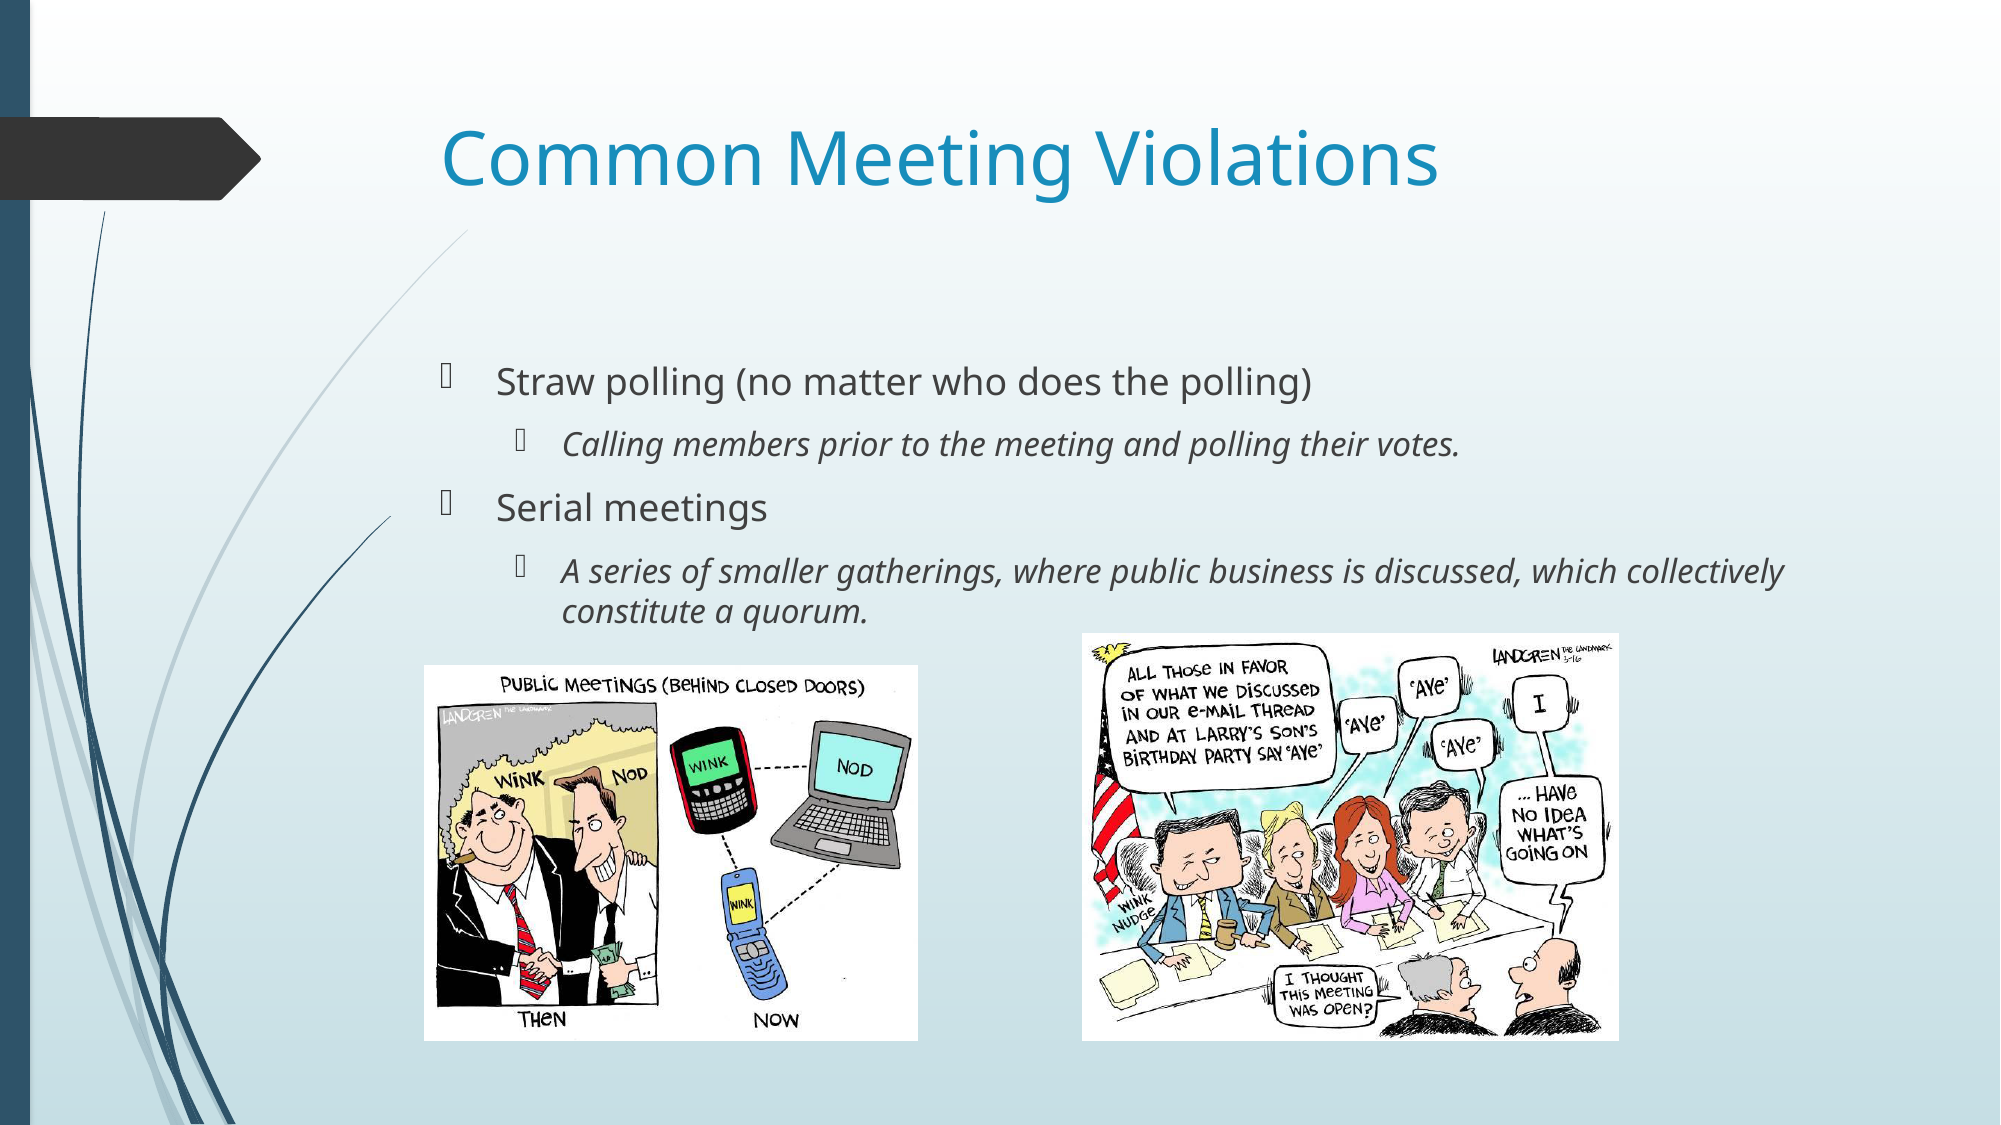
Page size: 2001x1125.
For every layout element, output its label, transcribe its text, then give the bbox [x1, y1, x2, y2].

picture [424, 665, 918, 1041]
title Common Meeting Violations [425, 102, 1888, 313]
list Straw polling (no matter who does the polling) Calling members prior to the meeting and polling their votes. Serial meetings A series of smaller gatherings, where public business is discussed, which collectively constitute a quorum. [424, 350, 1888, 970]
picture [1081, 632, 1619, 1041]
